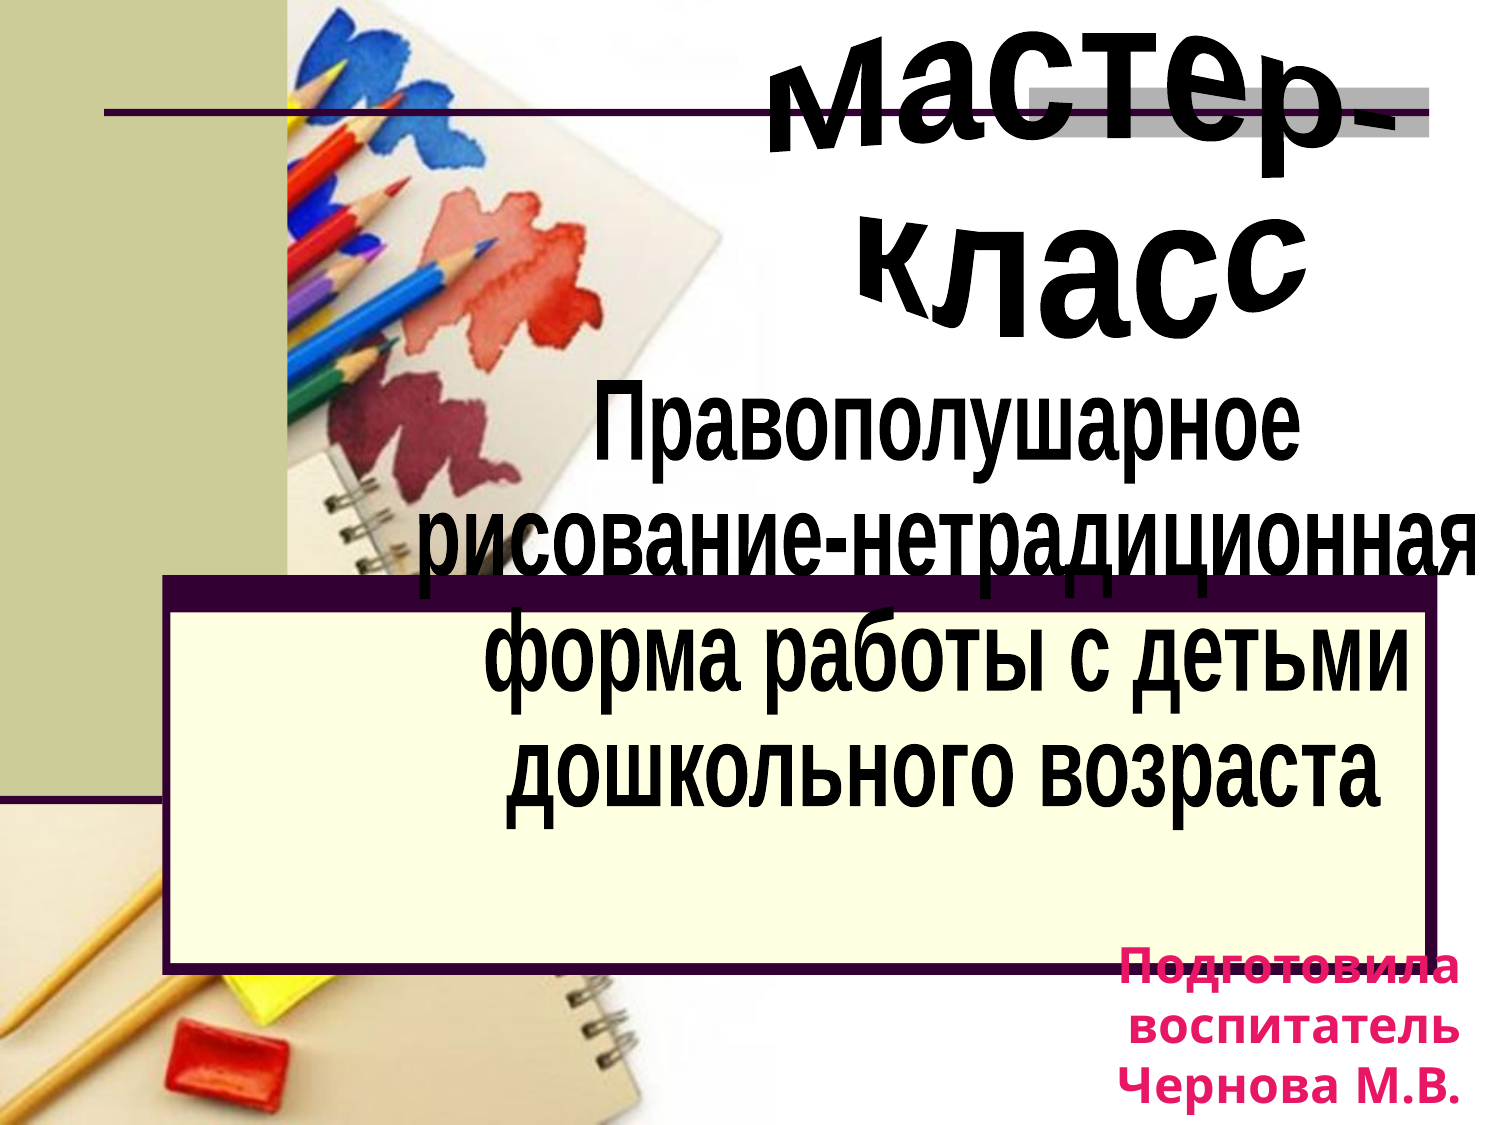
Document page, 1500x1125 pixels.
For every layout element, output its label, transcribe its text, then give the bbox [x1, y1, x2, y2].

picture [1318, 549, 1332, 575]
picture [1308, 515, 1343, 575]
text_box Подготовила воспитатель Чернова М.В. [1103, 925, 1477, 1121]
picture [703, 549, 717, 575]
picture [1365, 549, 1378, 575]
picture [855, 515, 890, 575]
picture [693, 515, 727, 575]
picture [1166, 515, 1207, 575]
picture [1354, 515, 1389, 575]
picture [940, 515, 972, 575]
picture [1083, 34, 1155, 87]
picture [0, 0, 1500, 1125]
picture [1262, 138, 1283, 177]
picture [865, 549, 879, 575]
